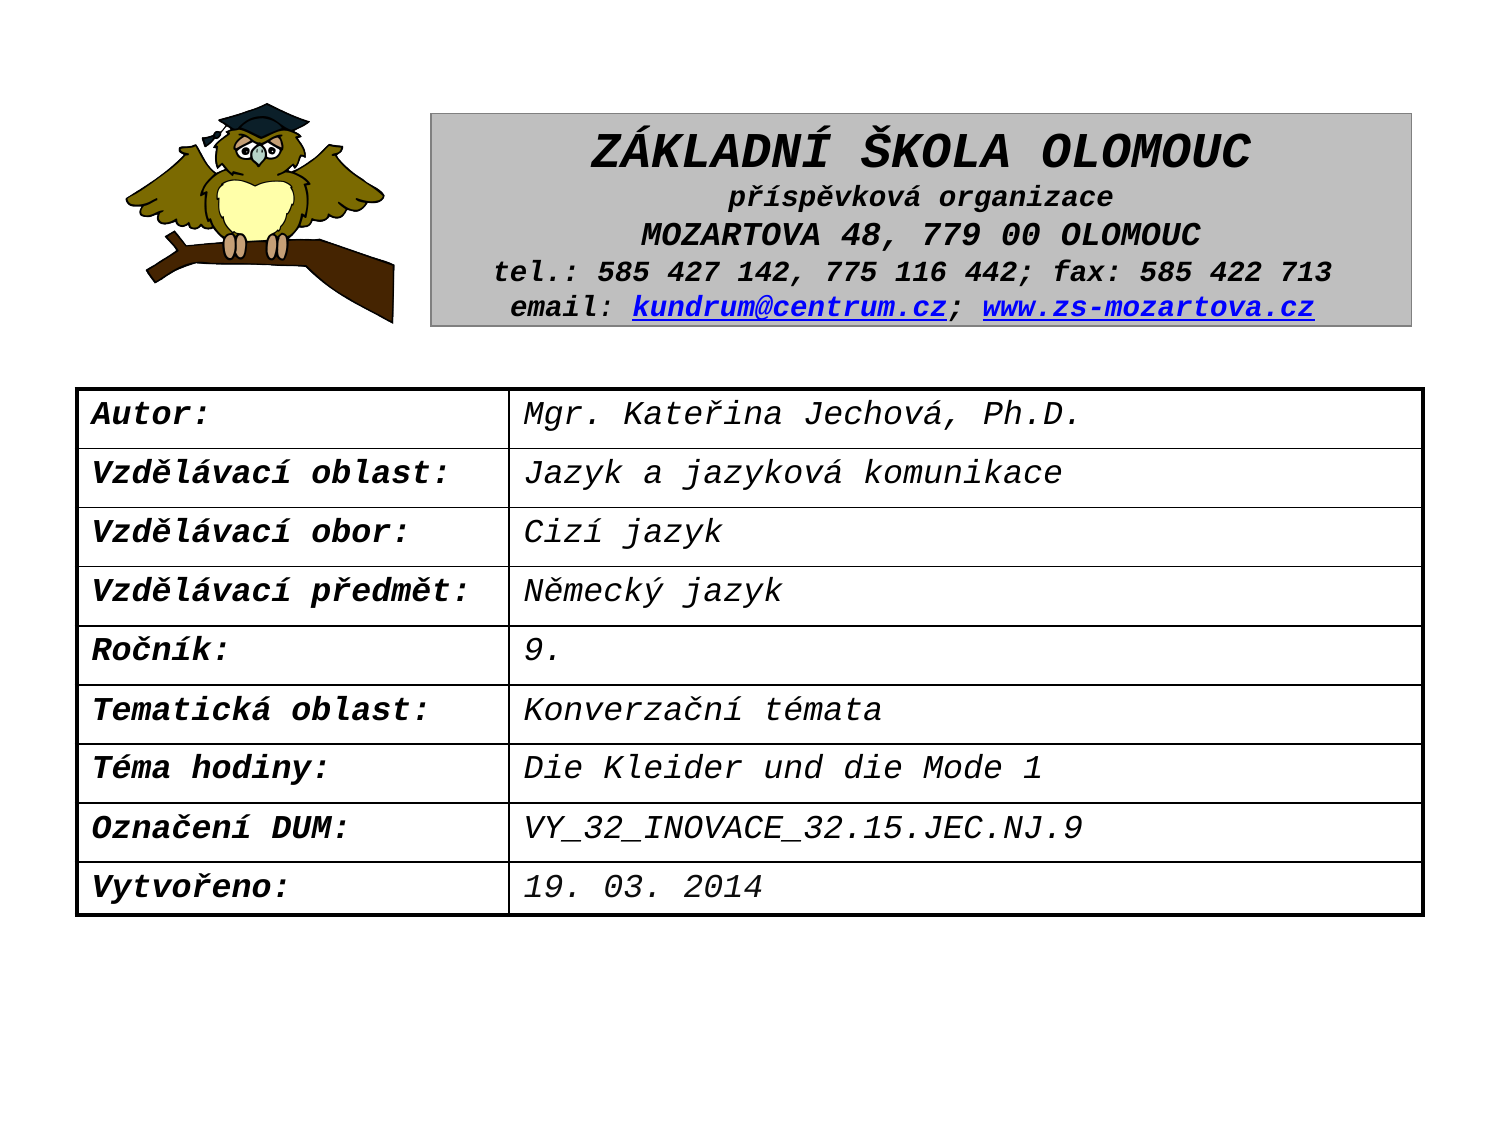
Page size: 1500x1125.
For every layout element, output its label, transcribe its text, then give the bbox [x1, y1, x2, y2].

table_cell Konverzační témata [510, 686, 1421, 743]
table_cell Die Kleider und die Mode 1 [510, 745, 1421, 802]
table_cell 9. [510, 627, 1421, 684]
table_cell Německý jazyk [510, 567, 1421, 625]
table_cell Ročník: [79, 627, 508, 684]
table_cell Označení DUM: [79, 804, 508, 861]
table_cell Vzdělávací oblast: [79, 449, 508, 507]
table_cell Jazyk a jazyková komunikace [510, 449, 1421, 507]
table_cell Vytvořeno: [79, 863, 508, 913]
table_header Autor: [79, 391, 508, 448]
table_cell Cizí jazyk [510, 508, 1421, 566]
table_header Mgr. Kateřina Jechová, Ph.D. [510, 391, 1421, 448]
table_cell Vzdělávací předmět: [79, 567, 508, 625]
table_cell 19. 03. 2014 [510, 863, 1421, 913]
table_cell Vzdělávací obor: [79, 508, 508, 566]
table_cell Tematická oblast: [79, 686, 508, 743]
text_box ZÁKLADNÍ ŠKOLA OLOMOUC příspěvková organizace MOZARTOVA 48, 779 00 OLOMOUC tel.: 585 427 142, 775 116 442; fax: 585 422 713 email: kundrum@centrum.cz; www.zs-mozartova.cz [430, 113, 1412, 326]
table_cell Téma hodiny: [79, 745, 508, 802]
table_cell VY_32_INOVACE_32.15.JEC.NJ.9 [510, 804, 1421, 861]
picture [123, 101, 396, 326]
